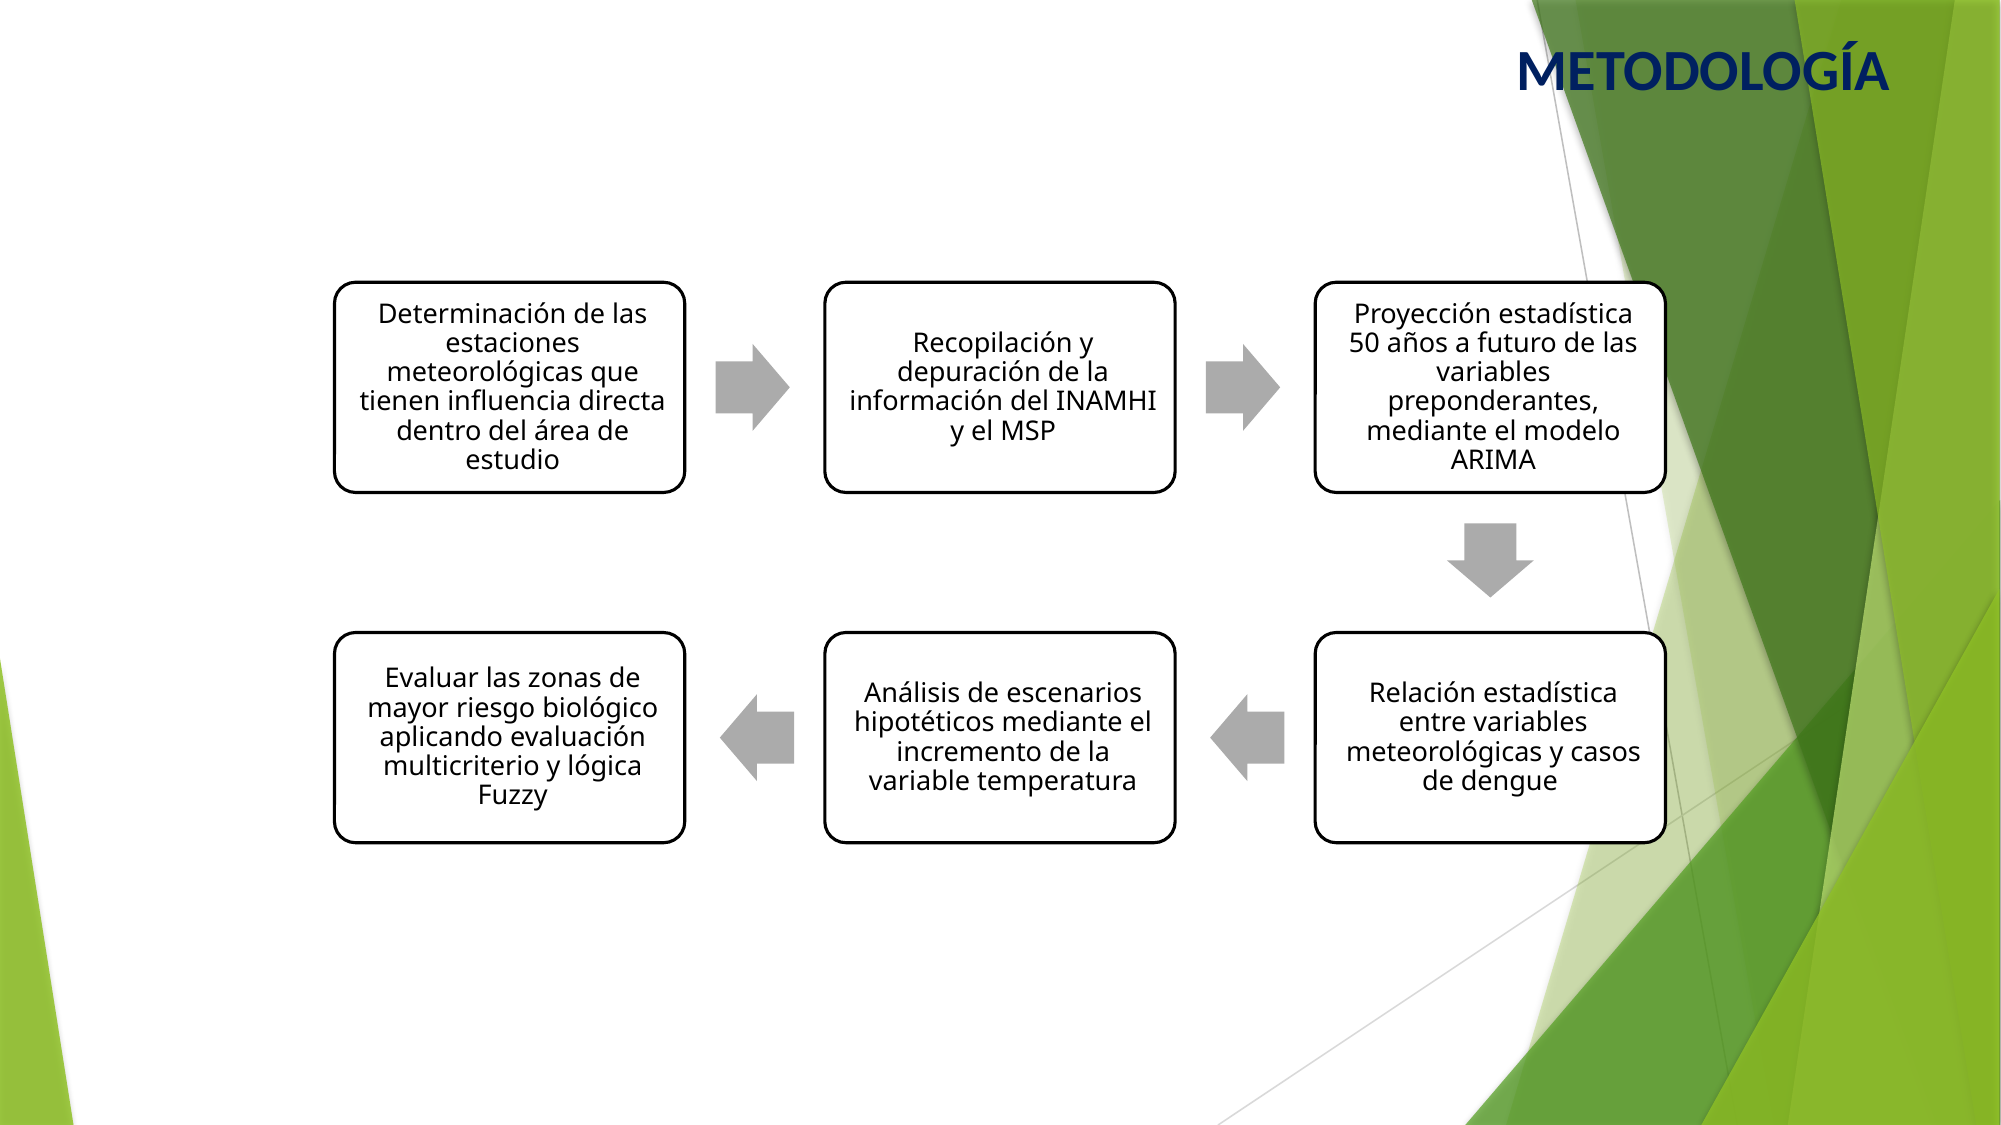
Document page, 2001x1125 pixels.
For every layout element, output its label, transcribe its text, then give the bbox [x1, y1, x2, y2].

title METODOLOGÍA [1381, 38, 1906, 140]
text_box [332, 117, 1668, 1008]
